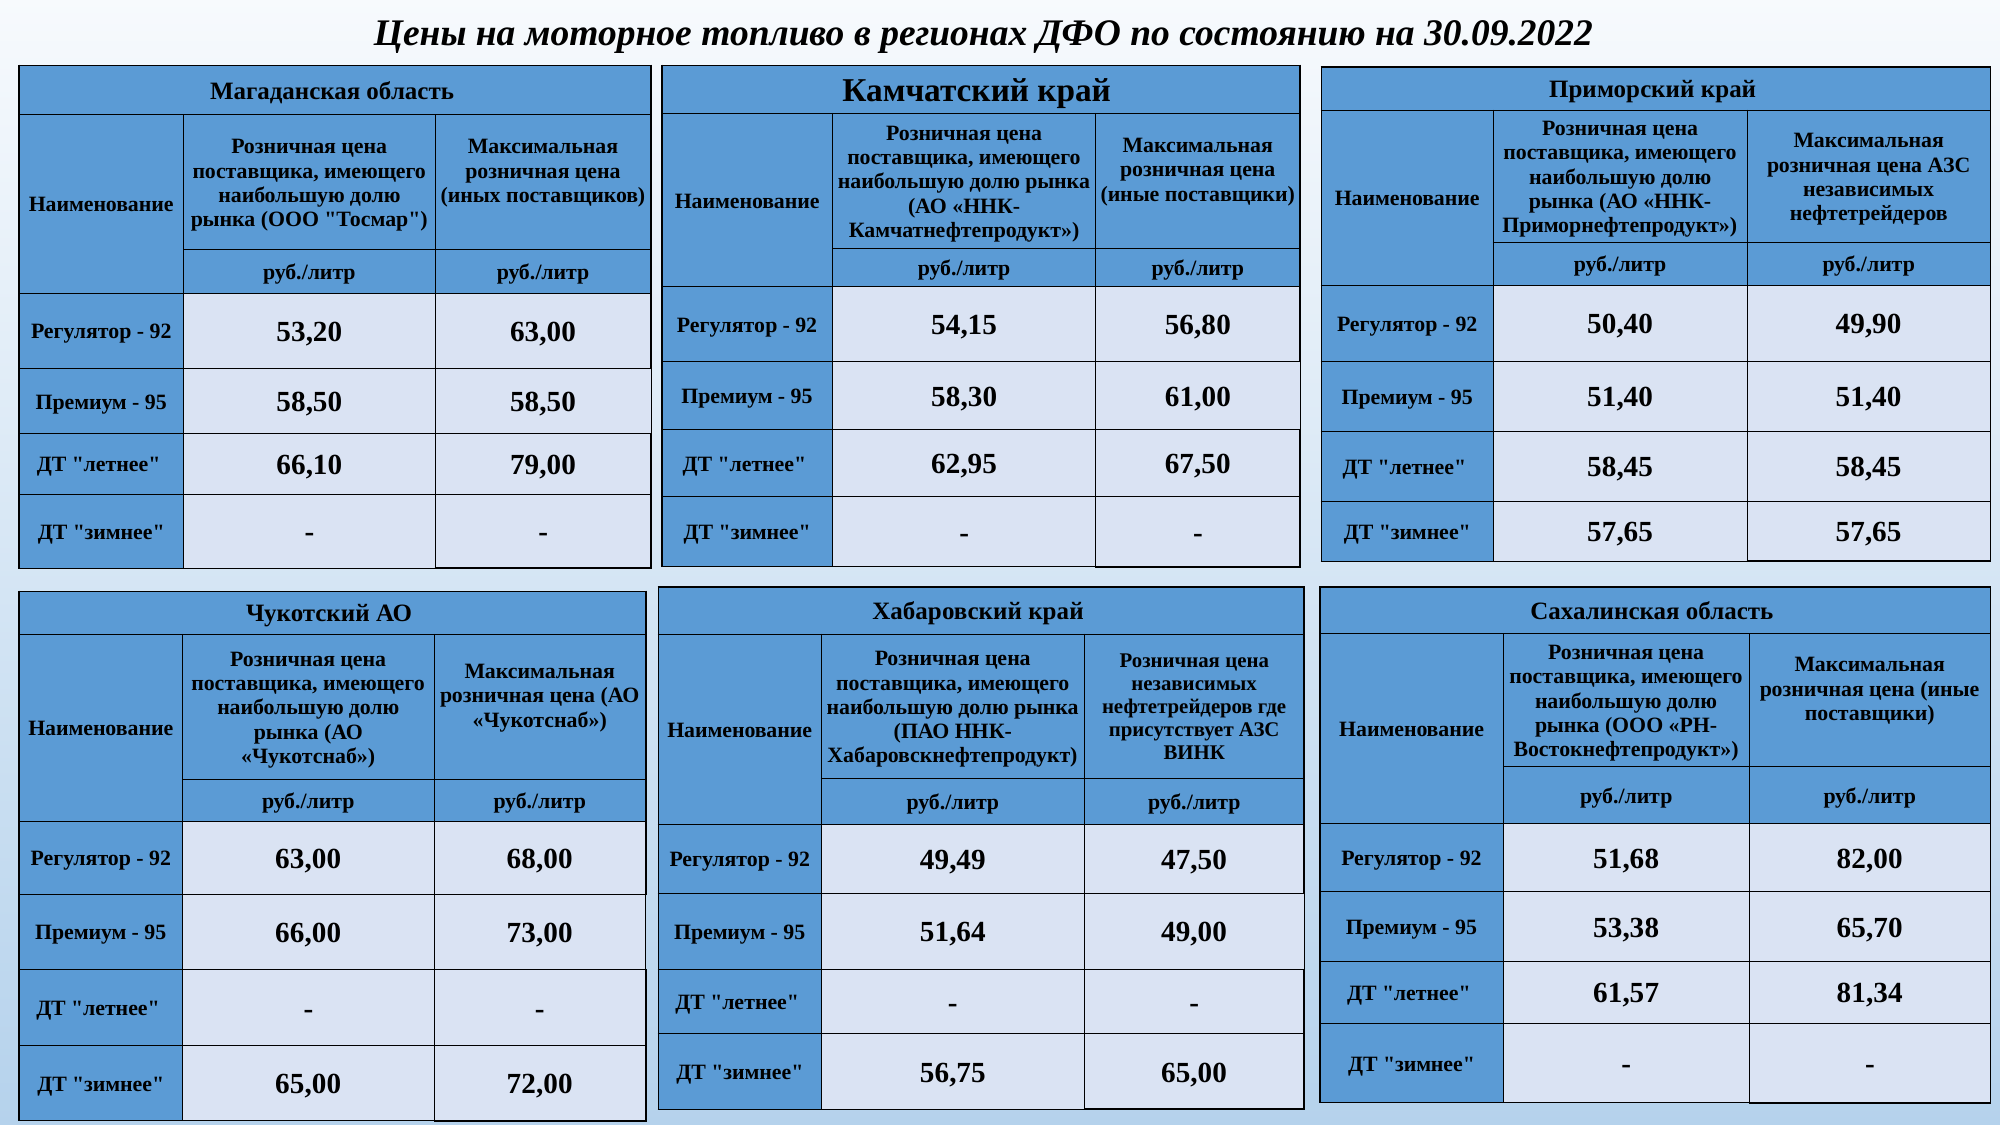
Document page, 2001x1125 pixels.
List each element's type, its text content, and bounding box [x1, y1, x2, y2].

table_cell Премиум - 95 [20, 369, 183, 433]
table_cell 51,40 [1748, 362, 1990, 431]
table_header Приморский край [1322, 68, 1990, 110]
table_cell ДТ "летнее" [20, 970, 182, 1045]
table_cell 56,75 [822, 1034, 1084, 1109]
table_header Сахалинская область [1321, 588, 1990, 633]
table_cell 73,00 [435, 895, 645, 969]
table_cell Регулятор - 92 [663, 287, 832, 361]
table_cell 67,50 [1096, 430, 1299, 496]
table_cell руб./литр [1748, 243, 1990, 285]
table_cell ДТ "летнее" [20, 434, 183, 494]
table_cell Наименование [1321, 634, 1503, 823]
table_cell 57,65 [1748, 502, 1990, 560]
table_cell 53,38 [1504, 892, 1749, 961]
table_cell - [833, 497, 1095, 566]
table_cell 63,00 [436, 294, 650, 368]
table_cell 47,50 [1085, 825, 1303, 893]
table_cell Розничная цена поставщика, имеющего наибольшую долю рынка (АО «Чукотснаб») [183, 635, 434, 779]
table_cell 51,68 [1504, 824, 1749, 891]
table_cell ДТ "летнее" [1322, 432, 1493, 501]
table_cell руб./литр [184, 250, 435, 293]
table_cell - [1085, 970, 1303, 1033]
table_cell 58,50 [184, 369, 435, 433]
table_cell ДТ "зимнее" [20, 1046, 182, 1120]
table_cell ДТ "зимнее" [1322, 502, 1493, 561]
table_cell руб./литр [183, 780, 434, 821]
table_cell 58,45 [1494, 432, 1747, 501]
table_cell - [1096, 497, 1299, 566]
table_cell Розничная цена поставщика, имеющего наибольшую долю рынка (АО «ННК-Камчатнефтепродукт») [833, 114, 1095, 248]
table_cell Наименование [20, 635, 182, 821]
table_cell Регулятор - 92 [1321, 824, 1503, 891]
title [137, 59, 1863, 245]
table_cell 61,57 [1504, 962, 1749, 1023]
table_cell Наименование [20, 115, 183, 293]
table_cell 58,50 [436, 369, 651, 433]
table_cell Максимальная розничная цена (иных поставщиков) [436, 115, 650, 249]
table_cell 66,10 [184, 434, 435, 494]
table_header Магаданская область [20, 66, 650, 114]
table_cell Премиум - 95 [20, 895, 182, 969]
table_cell Максимальная розничная цена (иные поставщики) [1750, 634, 1990, 766]
table_header Чукотский АО [20, 592, 645, 634]
table_cell 72,00 [435, 1046, 645, 1120]
table_cell - [1750, 1024, 1990, 1102]
table_cell Премиум - 95 [659, 894, 821, 969]
table_cell руб./литр [1504, 767, 1749, 823]
table_cell Регулятор - 92 [20, 822, 182, 894]
table_cell Розничная цена поставщика, имеющего наибольшую долю рынка (АО «ННК-Приморнефтепродукт») [1494, 111, 1747, 242]
table_cell 49,90 [1748, 286, 1990, 361]
table_cell Розничная цена поставщика, имеющего наибольшую долю рынка (ООО "Тосмар") [184, 115, 435, 249]
table_cell 49,49 [822, 825, 1084, 893]
table_cell Наименование [659, 635, 821, 824]
table_cell - [1504, 1024, 1749, 1102]
table_cell ДТ "зимнее" [663, 497, 832, 566]
table_cell Регулятор - 92 [20, 294, 183, 368]
table_cell Розничная цена независимых нефтетрейдеров где присутствует АЗС ВИНК [1085, 635, 1303, 778]
table_cell руб./литр [833, 249, 1095, 286]
table_cell 66,00 [183, 895, 434, 969]
table_cell 57,65 [1494, 502, 1747, 561]
table_cell руб./литр [1085, 779, 1303, 824]
table_cell руб./литр [435, 780, 645, 821]
table_cell руб./литр [436, 250, 650, 293]
table_header Камчатский край [663, 66, 1299, 113]
table_cell 65,70 [1750, 892, 1990, 961]
table_cell 58,30 [833, 362, 1095, 429]
table_cell 51,40 [1494, 362, 1747, 431]
table_cell - [435, 970, 645, 1045]
table_cell 50,40 [1494, 286, 1747, 361]
table_cell 54,15 [833, 287, 1095, 361]
table_cell ДТ "зимнее" [1321, 1024, 1503, 1102]
table_cell ДТ "летнее" [659, 970, 821, 1033]
table_cell 82,00 [1750, 824, 1990, 891]
table_cell Наименование [663, 114, 832, 286]
table_cell Розничная цена поставщика, имеющего наибольшую долю рынка (ООО «РН-Востокнефтепродукт») [1504, 634, 1749, 766]
table_cell руб./литр [1494, 243, 1747, 285]
table_cell Розничная цена поставщика, имеющего наибольшую долю рынка (ПАО ННК-Хабаровскнефтепродукт) [822, 635, 1084, 778]
table_cell 61,00 [1096, 362, 1300, 429]
table_cell Премиум - 95 [1322, 362, 1493, 431]
table_header Хабаровский край [659, 588, 1303, 634]
table_cell 51,64 [822, 894, 1084, 969]
table_cell 53,20 [184, 294, 435, 368]
table_cell руб./литр [1096, 249, 1299, 286]
table_cell 81,34 [1750, 962, 1990, 1023]
table_cell - [822, 970, 1084, 1033]
table_cell Максимальная розничная цена (АО «Чукотснаб») [435, 635, 645, 779]
table_cell ДТ "зимнее" [659, 1034, 821, 1109]
table_cell Регулятор - 92 [659, 825, 821, 893]
table_cell - [184, 495, 435, 568]
table_cell 65,00 [1085, 1034, 1303, 1108]
table_cell ДТ "зимнее" [20, 495, 183, 568]
table_cell Наименование [1322, 111, 1493, 285]
table_cell ДТ "летнее" [663, 430, 832, 496]
table_cell 62,95 [833, 430, 1095, 496]
table_cell - [183, 970, 434, 1045]
table_cell 58,45 [1748, 432, 1990, 501]
text_box Цены на моторное топливо в регионах ДФО по состоянию на 30.09.2022 [177, 0, 1791, 61]
table_cell ДТ "летнее" [1321, 962, 1503, 1023]
table_cell Максимальная розничная цена (иные поставщики) [1096, 114, 1299, 248]
table_cell 79,00 [436, 434, 650, 494]
table_cell Премиум - 95 [1321, 892, 1503, 961]
table_cell руб./литр [1750, 767, 1990, 823]
table_cell Премиум - 95 [663, 362, 832, 429]
table_cell 49,00 [1085, 894, 1304, 969]
table_cell - [436, 495, 650, 567]
table_cell Регулятор - 92 [1322, 286, 1493, 361]
table_cell руб./литр [822, 779, 1084, 824]
table_cell 63,00 [183, 822, 434, 894]
table_cell Максимальная розничная цена АЗС независимых нефтетрейдеров [1748, 111, 1990, 242]
table_cell 65,00 [183, 1046, 434, 1120]
table_cell 68,00 [435, 822, 645, 894]
table_cell 56,80 [1096, 287, 1299, 361]
